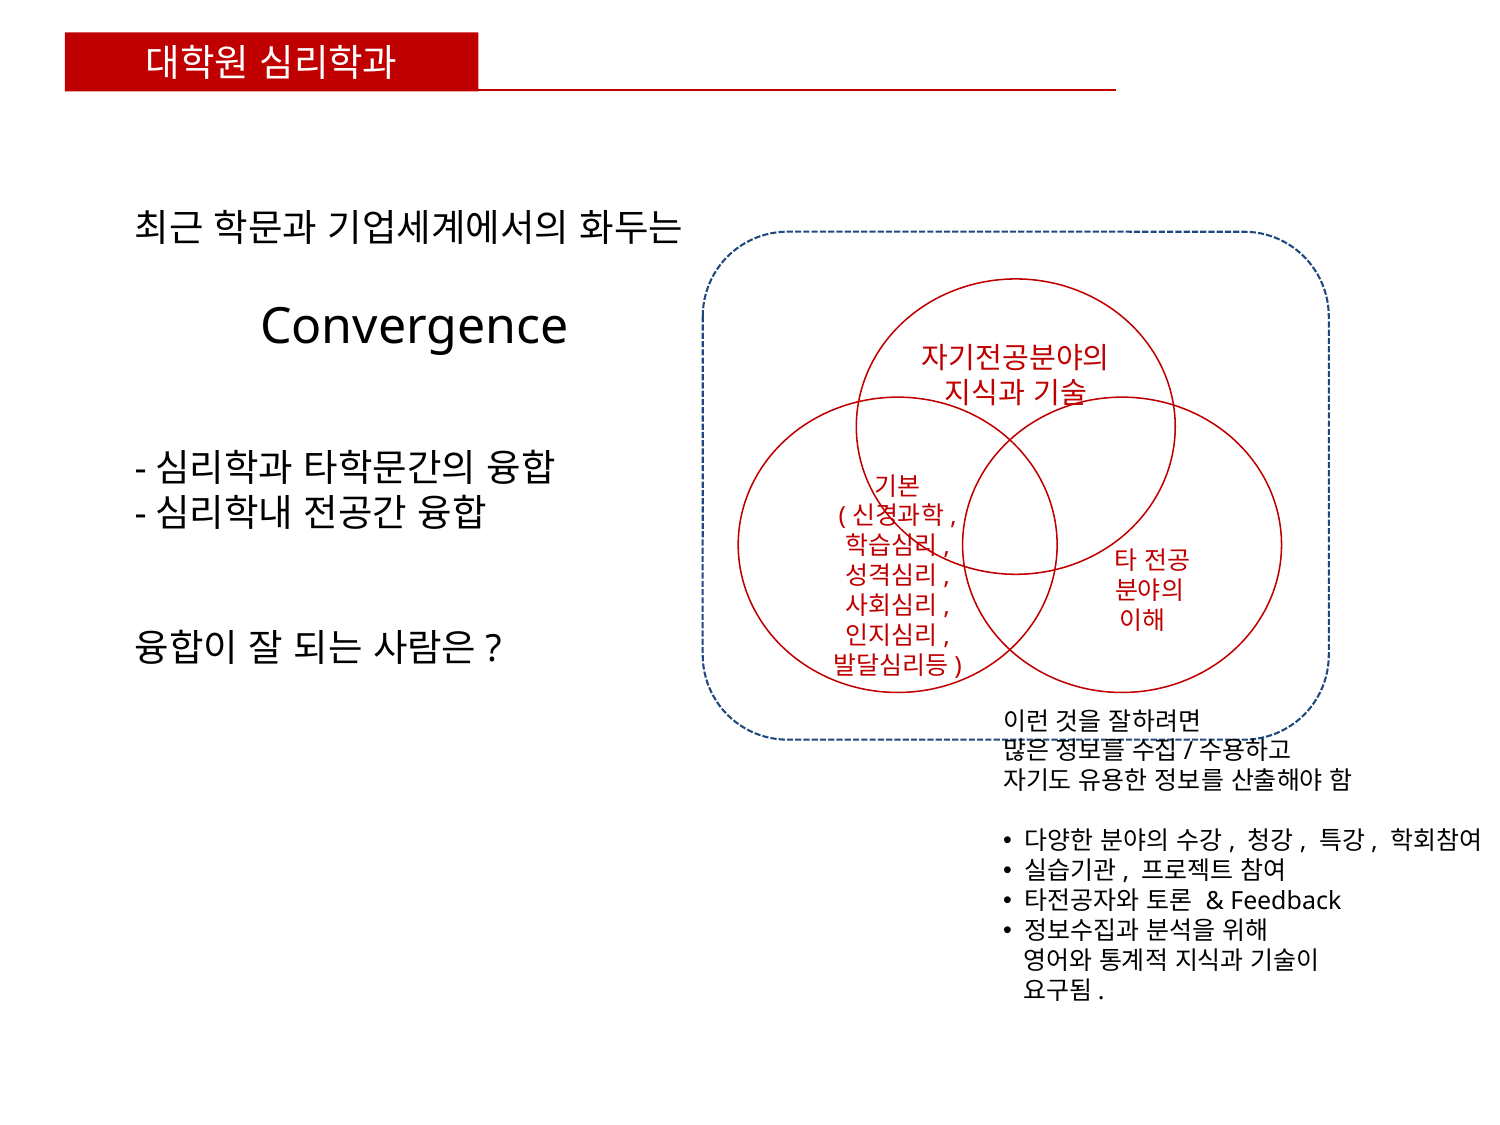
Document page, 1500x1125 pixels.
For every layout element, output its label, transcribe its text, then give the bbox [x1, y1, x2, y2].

text_box 대학원 심리학과 [63, 30, 480, 93]
text_box 이런 것을 잘하려면 많은 정보를 수집/수용하고 자기도 유용한 정보를 산출해야 함 다양한 분야의 수강, 청강, 특강, 학회참여 실습기관, 프로젝트 참여 타전공자와 토론 & Feedback 정보수집과 분석을 위해 영어와 통계적 지식과 기술이 요구됨. [988, 697, 1498, 1012]
text_box 최근 학문과 기업세계에서의 화두는 Convergence -심리학과 타학문간의 융합 -심리학내 전공간 융합 융합이 잘 되는 사람은? [119, 196, 709, 721]
text_box [700, 229, 1331, 742]
